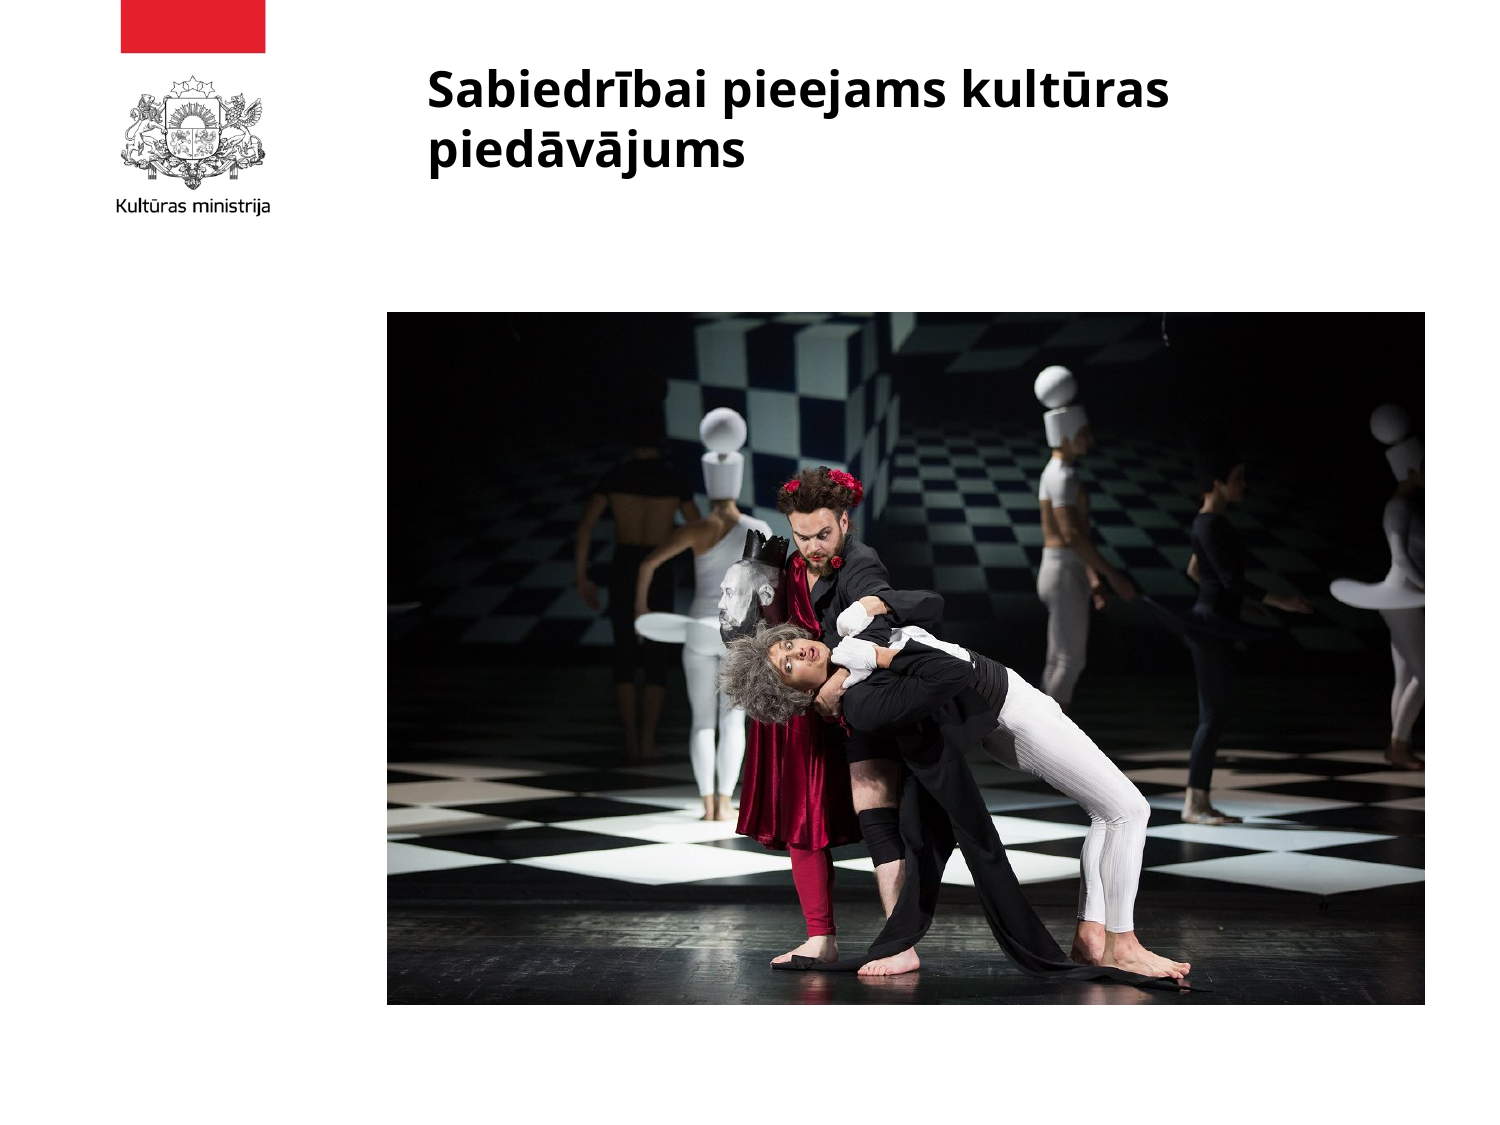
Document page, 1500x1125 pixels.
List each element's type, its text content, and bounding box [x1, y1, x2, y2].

picture [48, 0, 338, 321]
title Sabiedrībai pieejams kultūras piedāvājums [412, 49, 1451, 221]
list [387, 312, 1426, 1005]
